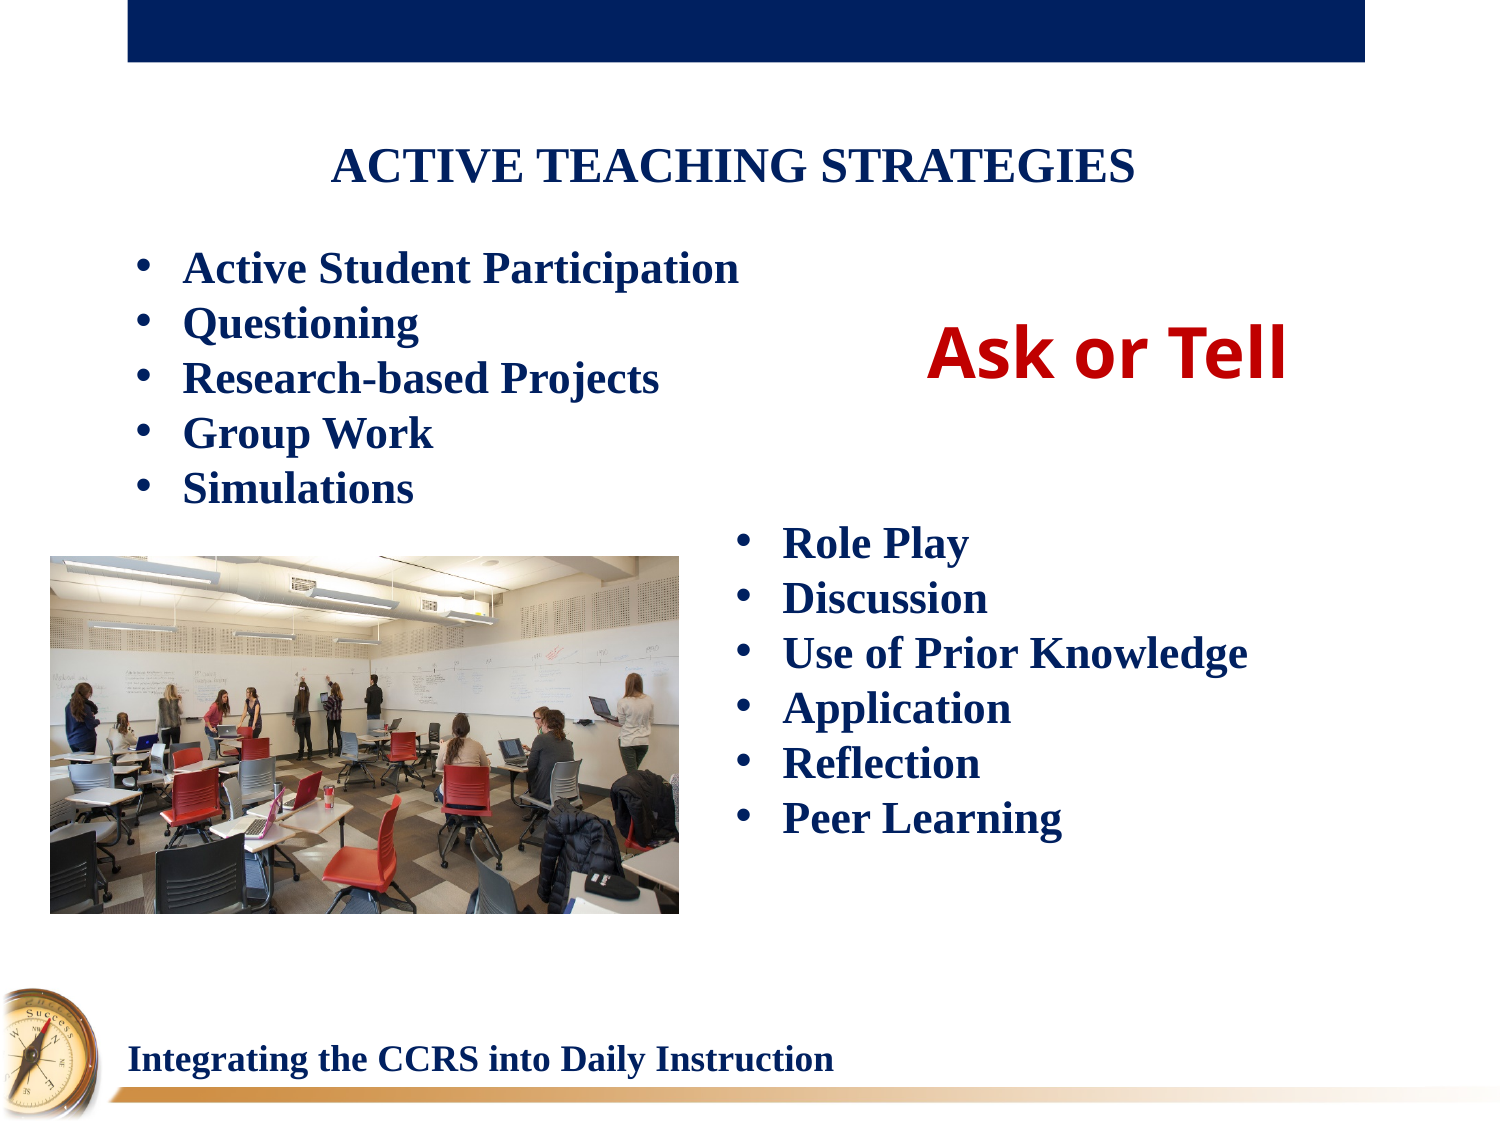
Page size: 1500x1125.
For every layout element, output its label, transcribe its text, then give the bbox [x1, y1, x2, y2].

picture [0, 972, 1500, 1125]
text_box Ask or Tell [837, 299, 1380, 400]
picture [49, 555, 679, 915]
text_box ACTIVE TEACHING STRATEGIES Active Student Participation Questioning Research-based Projects Group Work Simulations Role Play Discussion Use of Prior Knowledge Application Reflection Peer Learning [120, 125, 1346, 850]
